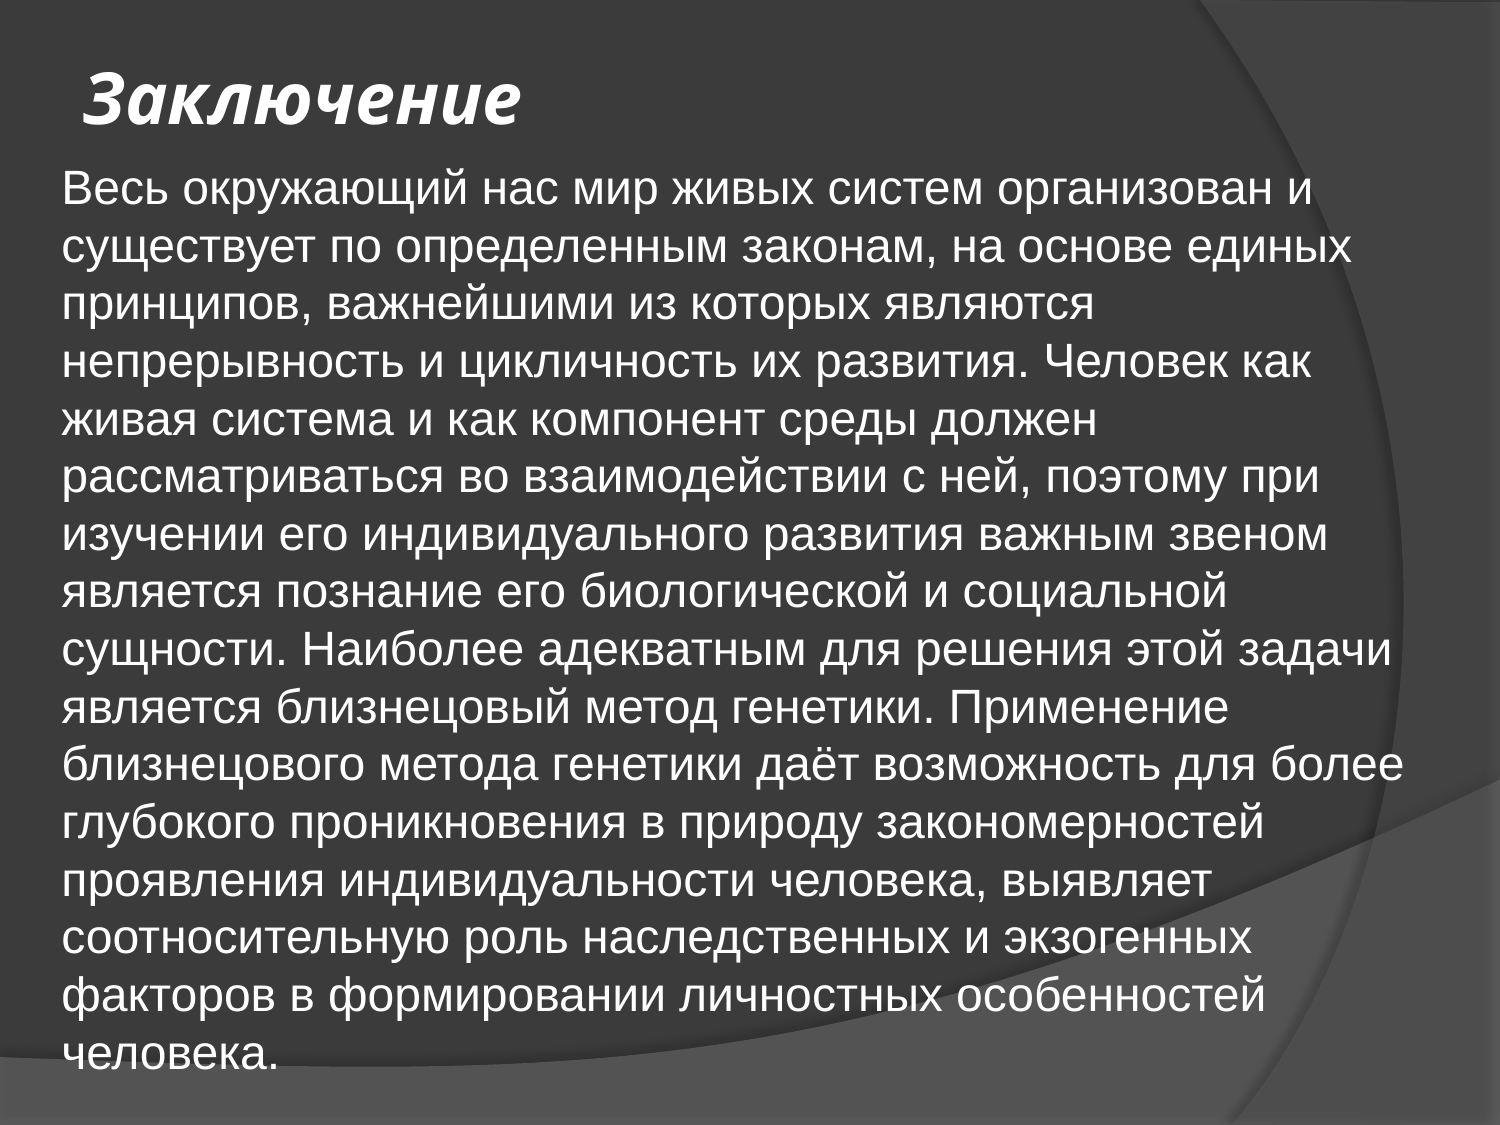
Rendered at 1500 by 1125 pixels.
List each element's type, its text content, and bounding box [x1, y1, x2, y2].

list Весь окружающий нас мир живых систем организован и существует по определенным законам, на основе единых принципов, важнейшими из которых являются непрерывность и цикличность их развития. Человек как живая система и как компонент среды должен рассматриваться во взаимодействии с ней, поэтому при изучении его индивидуального развития важным звеном является познание его биологической и социальной сущности. Наиболее адекватным для решения этой задачи является близнецовый метод генетики. Применение близнецового метода генетики даёт возможность для более глубокого проникновения в природу закономерностей проявления индивидуальности человека, выявляет соотносительную роль наследственных и экзогенных факторов в формировании личностных особенностей человека. [41, 149, 1459, 1094]
title Заключение [75, 45, 1300, 149]
